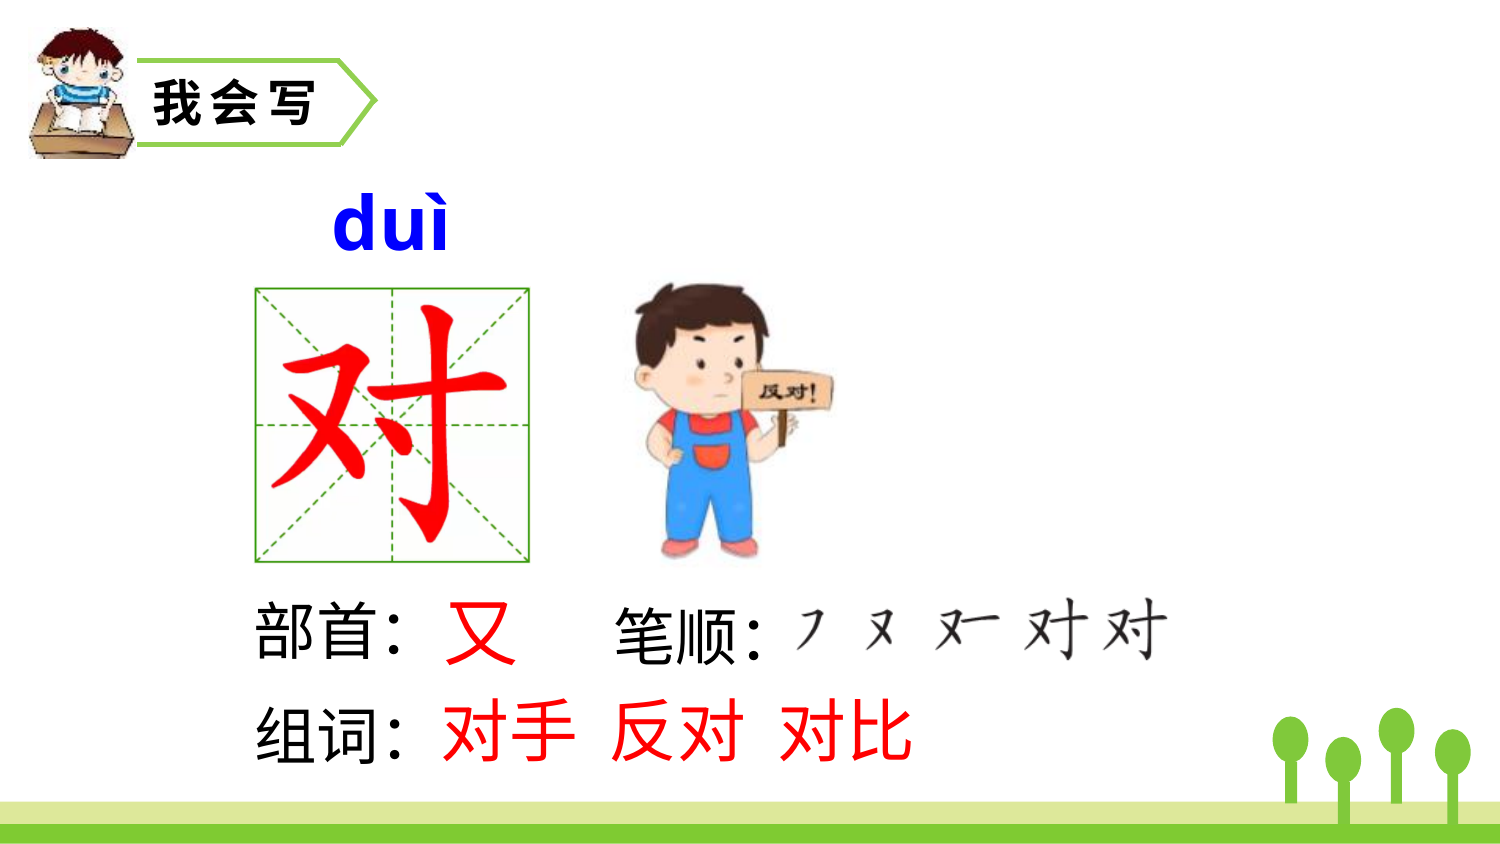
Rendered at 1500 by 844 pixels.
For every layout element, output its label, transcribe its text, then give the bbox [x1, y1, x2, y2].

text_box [597, 575, 1171, 682]
text_box duì [320, 169, 463, 272]
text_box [28, 27, 414, 159]
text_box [239, 559, 535, 684]
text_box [239, 664, 1071, 781]
picture [611, 268, 856, 575]
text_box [252, 286, 531, 565]
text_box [0, 707, 1500, 844]
